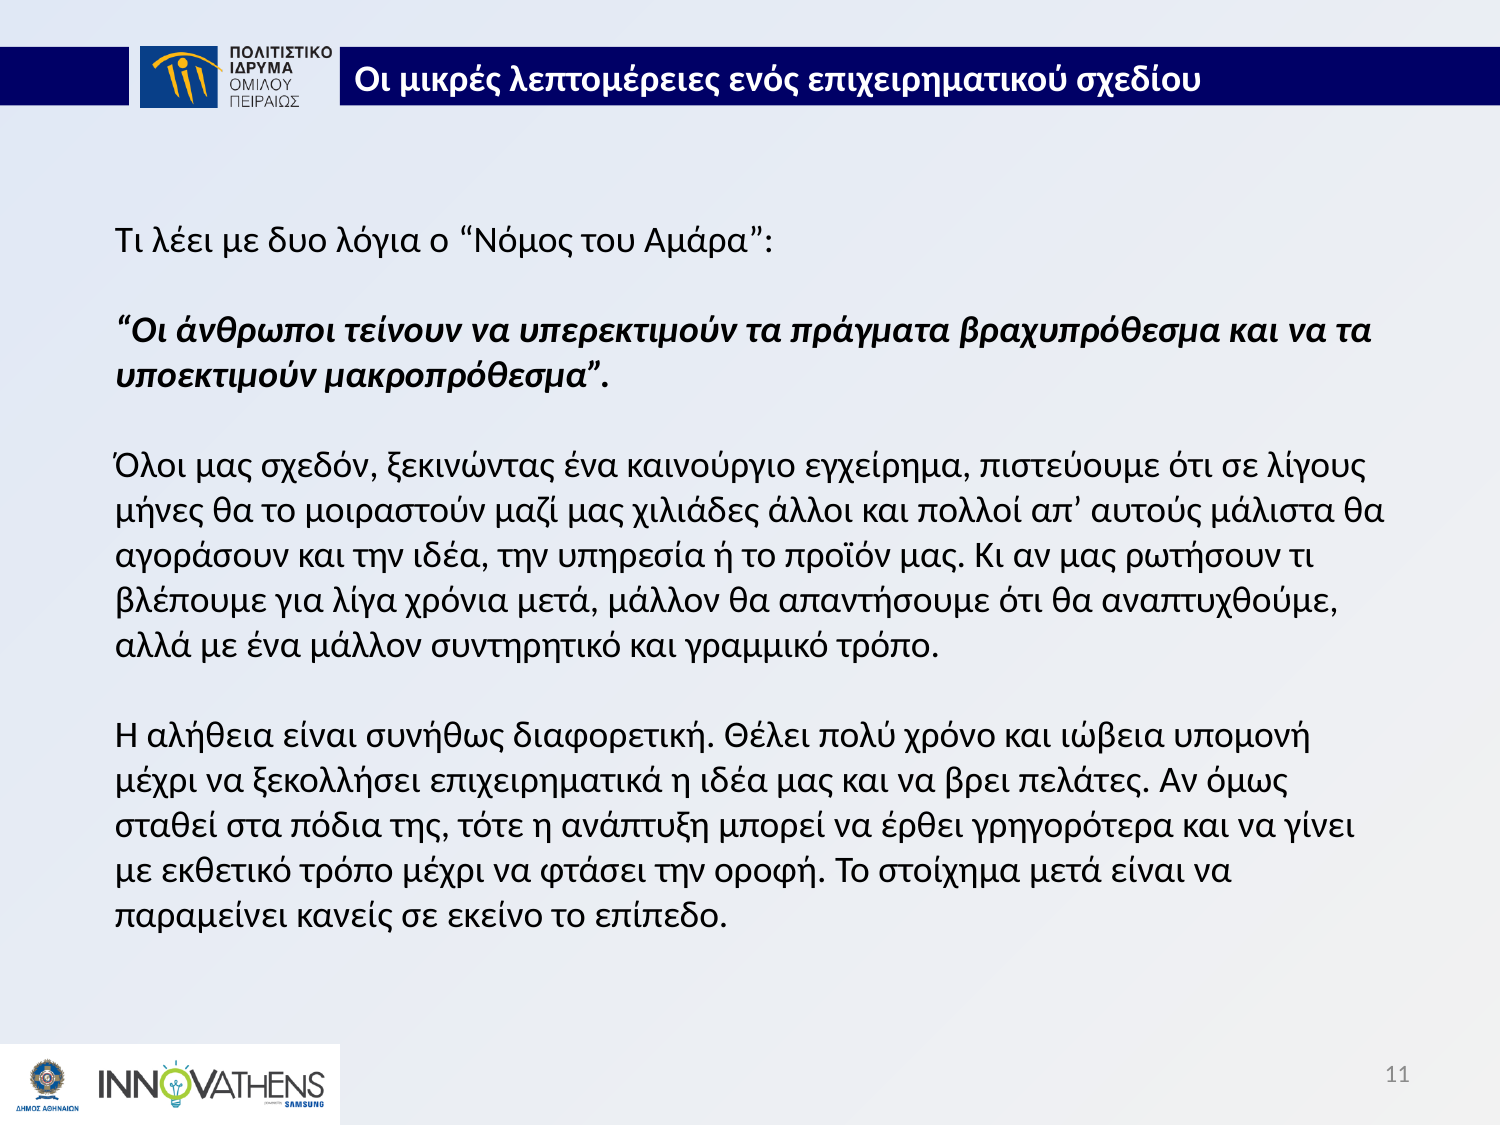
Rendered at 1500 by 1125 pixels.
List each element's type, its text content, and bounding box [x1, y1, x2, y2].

text_box Οι μικρές λεπτομέρειες ενός επιχειρηματικού σχεδίου [339, 46, 1500, 107]
slide_number 11 [1074, 1042, 1425, 1103]
text_box Τι λέει με δυο λόγια ο “Νόμος του Αμάρα”: “Οι άνθρωποι τείνουν να υπερεκτιμούν τα πράγματα βραχυπρόθεσμα και να τα υποεκτιμούν μακροπρόθεσμα”. Όλοι μας σχεδόν, ξεκινώντας ένα καινούργιο εγχείρημα, πιστεύουμε ότι σε λίγους μήνες θα το μοιραστούν μαζί μας χιλιάδες άλλοι και πολλοί απ’ αυτούς μάλιστα θα αγοράσουν και την ιδέα, την υπηρεσία ή το προϊόν μας. Κι αν μας ρωτήσουν τι βλέπουμε για λίγα χρόνια μετά, μάλλον θα απαντήσουμε ότι θα αναπτυχθούμε, αλλά με ένα μάλλον συντηρητικό και γραμμικό τρόπο. Η αλήθεια είναι συνήθως διαφορετική. Θέλει πολύ χρόνο και ιώβεια υπομονή μέχρι να ξεκολλήσει επιχειρηματικά η ιδέα μας και να βρει πελάτες. Αν όμως σταθεί στα πόδια της, τότε η ανάπτυξη μπορεί να έρθει γρηγορότερα και να γίνει με εκθετικό τρόπο μέχρι να φτάσει την οροφή. Το στοίχημα μετά είναι να παραμείνει κανείς σε εκείνο το επίπεδο. [100, 208, 1412, 943]
text_box [0, 45, 131, 107]
picture [140, 46, 332, 108]
picture [0, 1043, 341, 1125]
